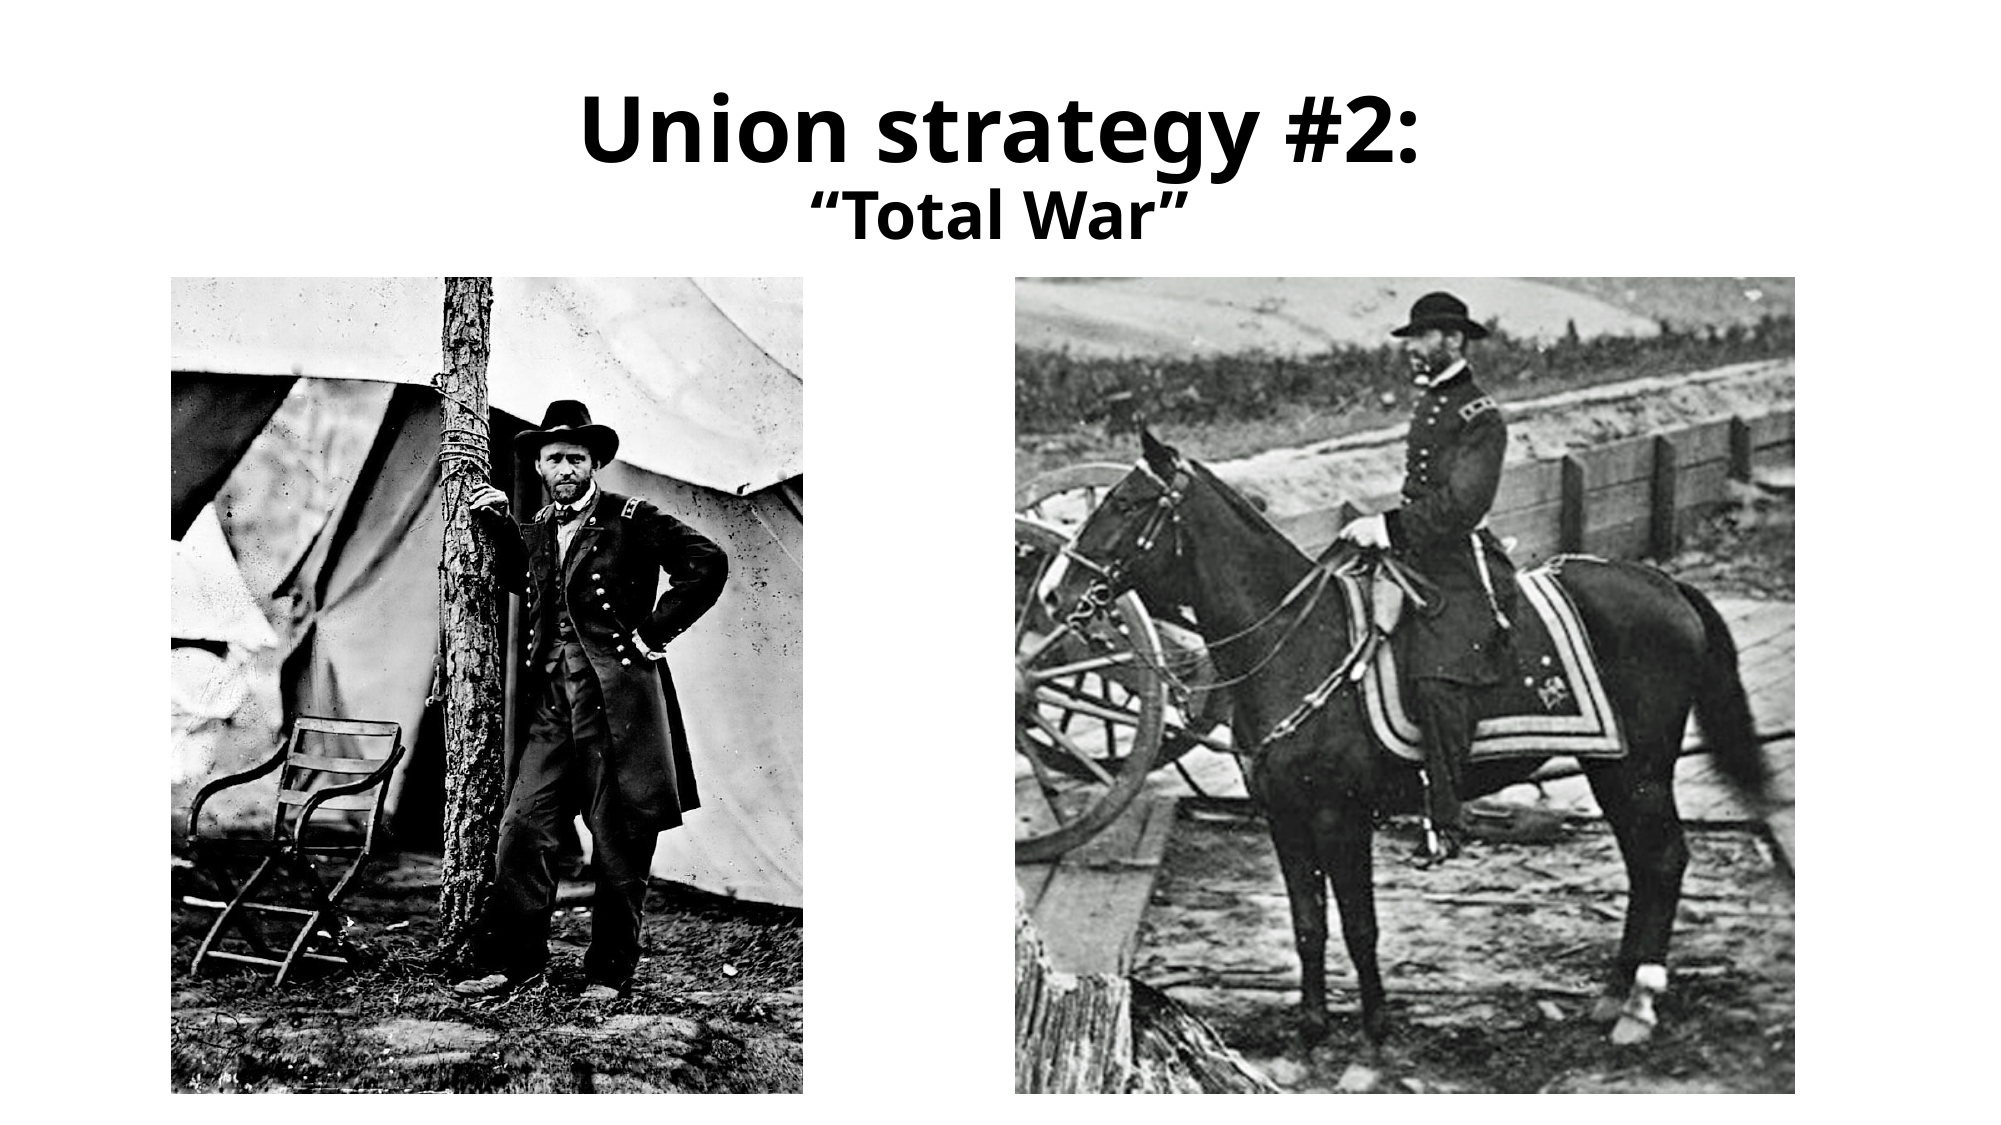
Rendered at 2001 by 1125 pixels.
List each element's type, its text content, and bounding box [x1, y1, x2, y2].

title Union strategy #2: “Total War” [137, 59, 1863, 278]
picture [171, 277, 803, 1094]
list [1015, 277, 1795, 1094]
